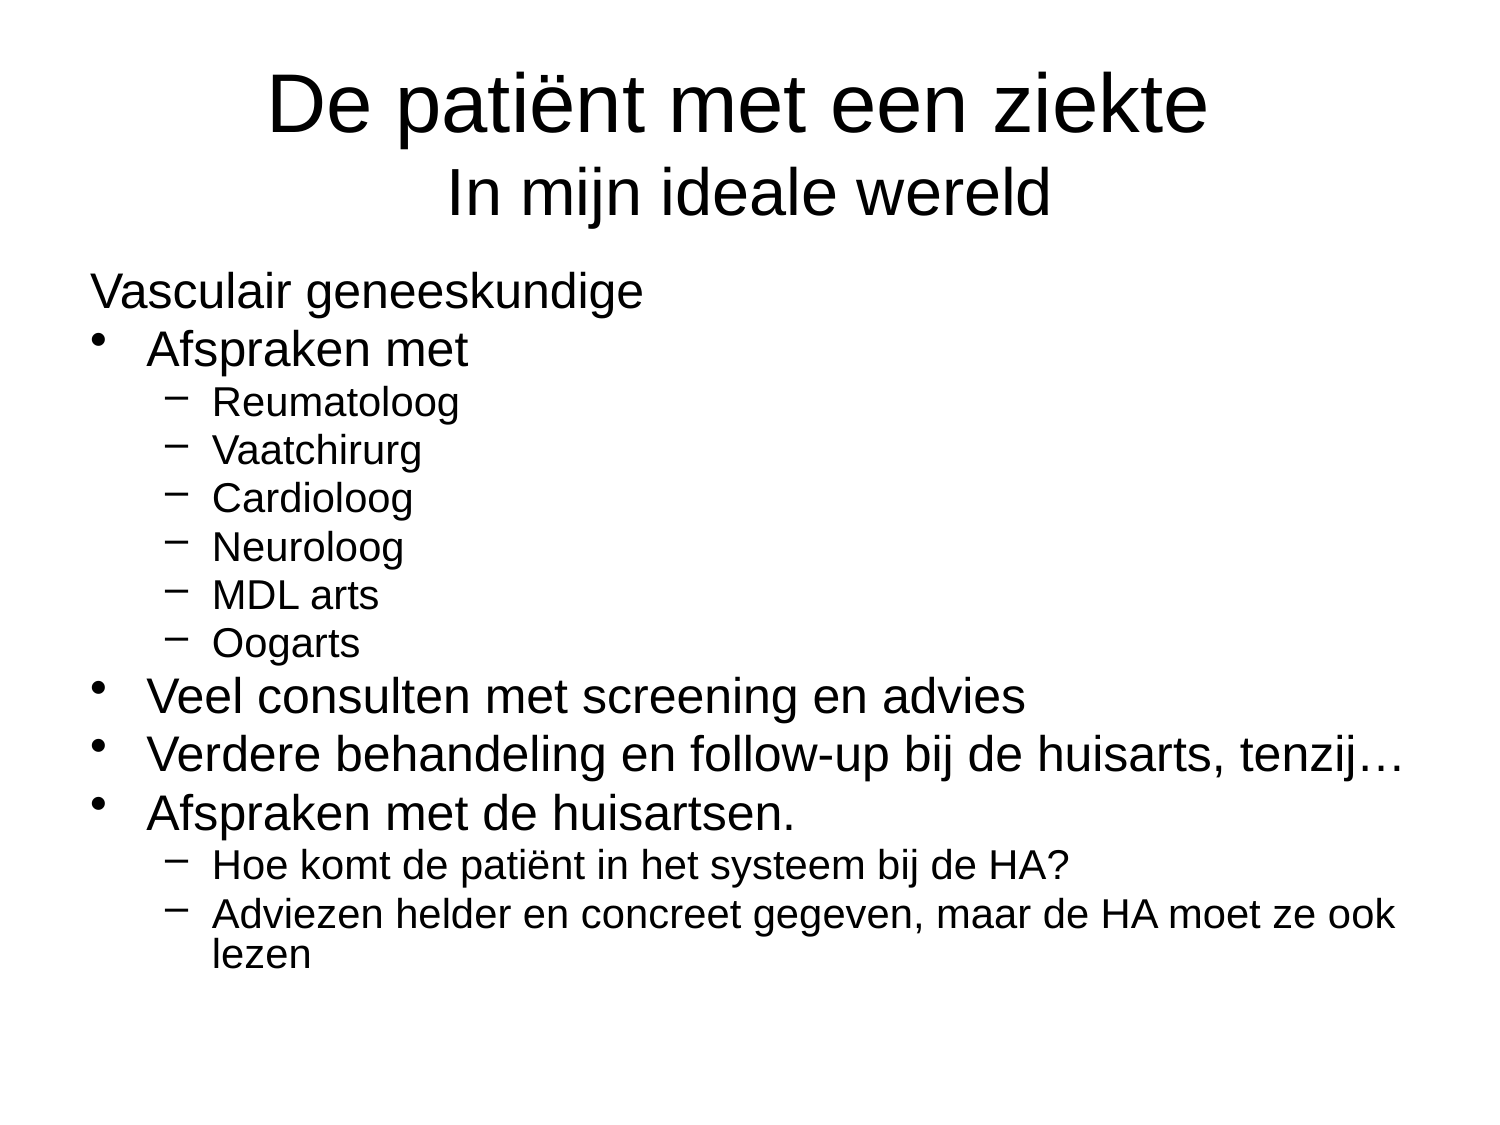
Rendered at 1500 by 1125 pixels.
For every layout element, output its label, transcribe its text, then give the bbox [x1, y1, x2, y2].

title De patiënt met een ziekte In mijn ideale wereld [74, 44, 1426, 233]
list Vasculair geneeskundige Afspraken met Reumatoloog Vaatchirurg Cardioloog Neuroloog MDL arts Oogarts Veel consulten met screening en advies Verdere behandeling en follow-up bij de huisarts, tenzij… Afspraken met de huisartsen. Hoe komt de patiënt in het systeem bij de HA? Adviezen helder en concreet gegeven, maar de HA moet ze ook lezen [74, 262, 1426, 1006]
